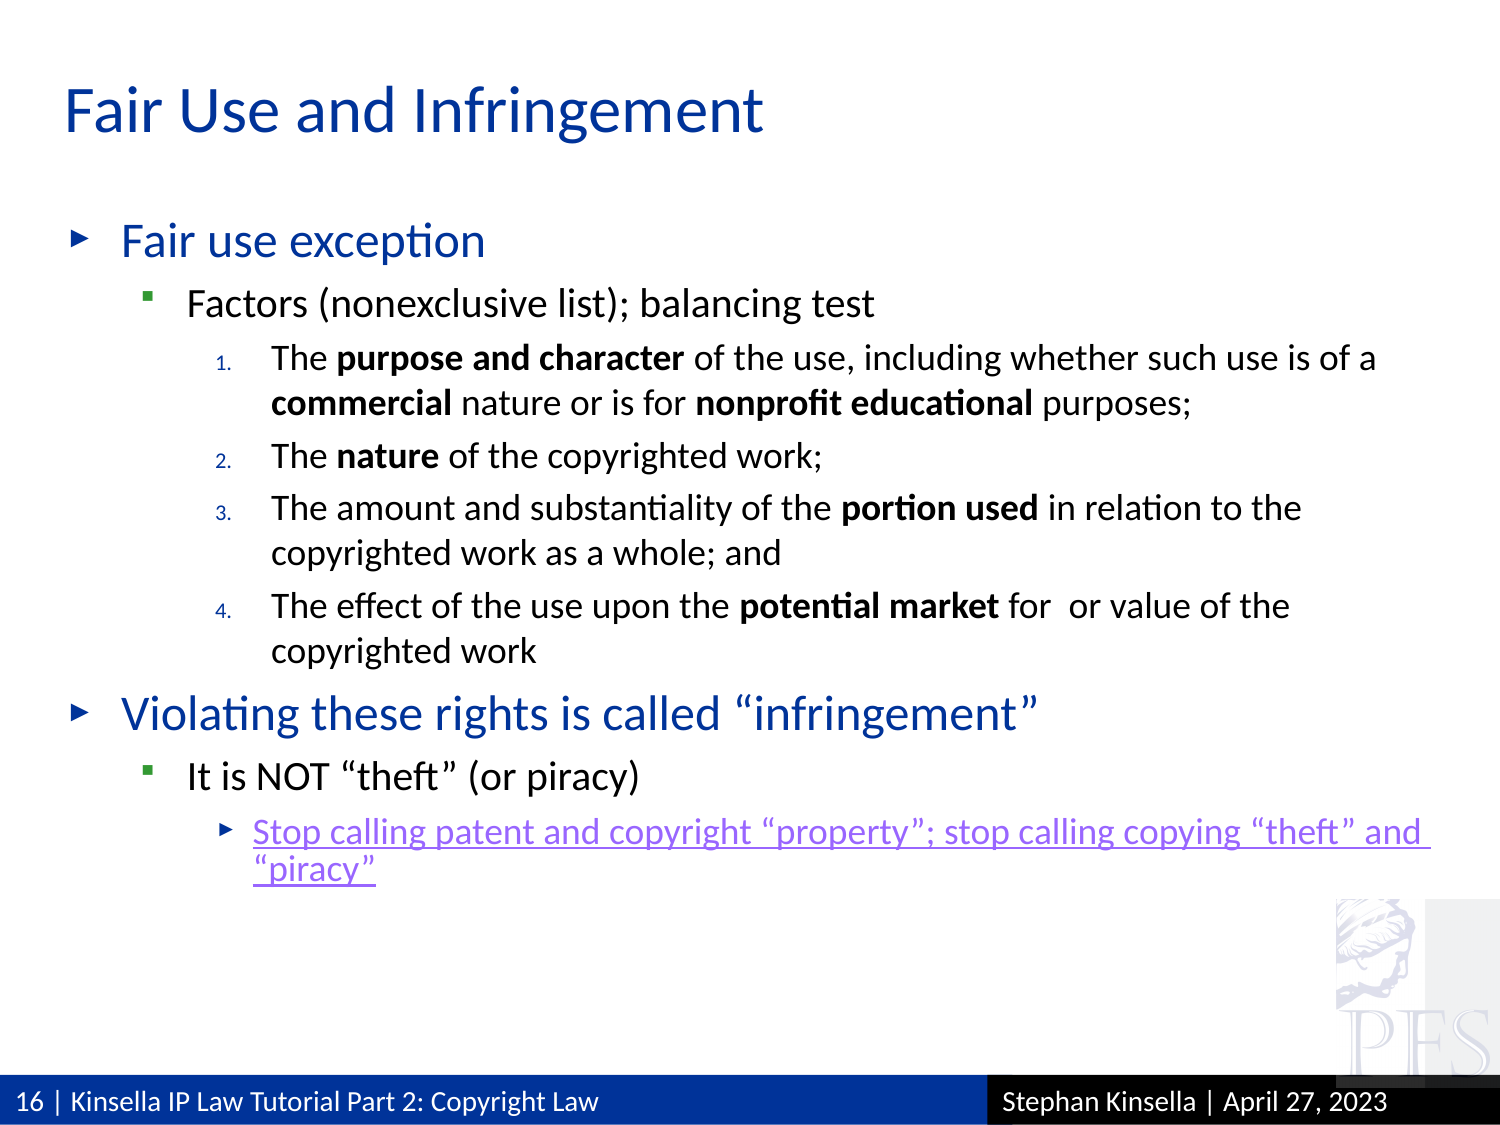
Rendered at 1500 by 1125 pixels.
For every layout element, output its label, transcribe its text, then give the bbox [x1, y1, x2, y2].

title Fair Use and Infringement [49, 37, 1451, 175]
list Fair use exception Factors (nonexclusive list); balancing test The purpose and character of the use, including whether such use is of a commercial nature or is for nonprofit educational purposes; The nature of the copyrighted work; The amount and substantiality of the portion used in relation to the copyrighted work as a whole; and The effect of the use upon the potential market for or value of the copyrighted work Violating these rights is called “infringement” It is NOT “theft” (or piracy) Stop calling patent and copyright “property”; stop calling copying “theft” and “piracy” [50, 200, 1451, 1038]
